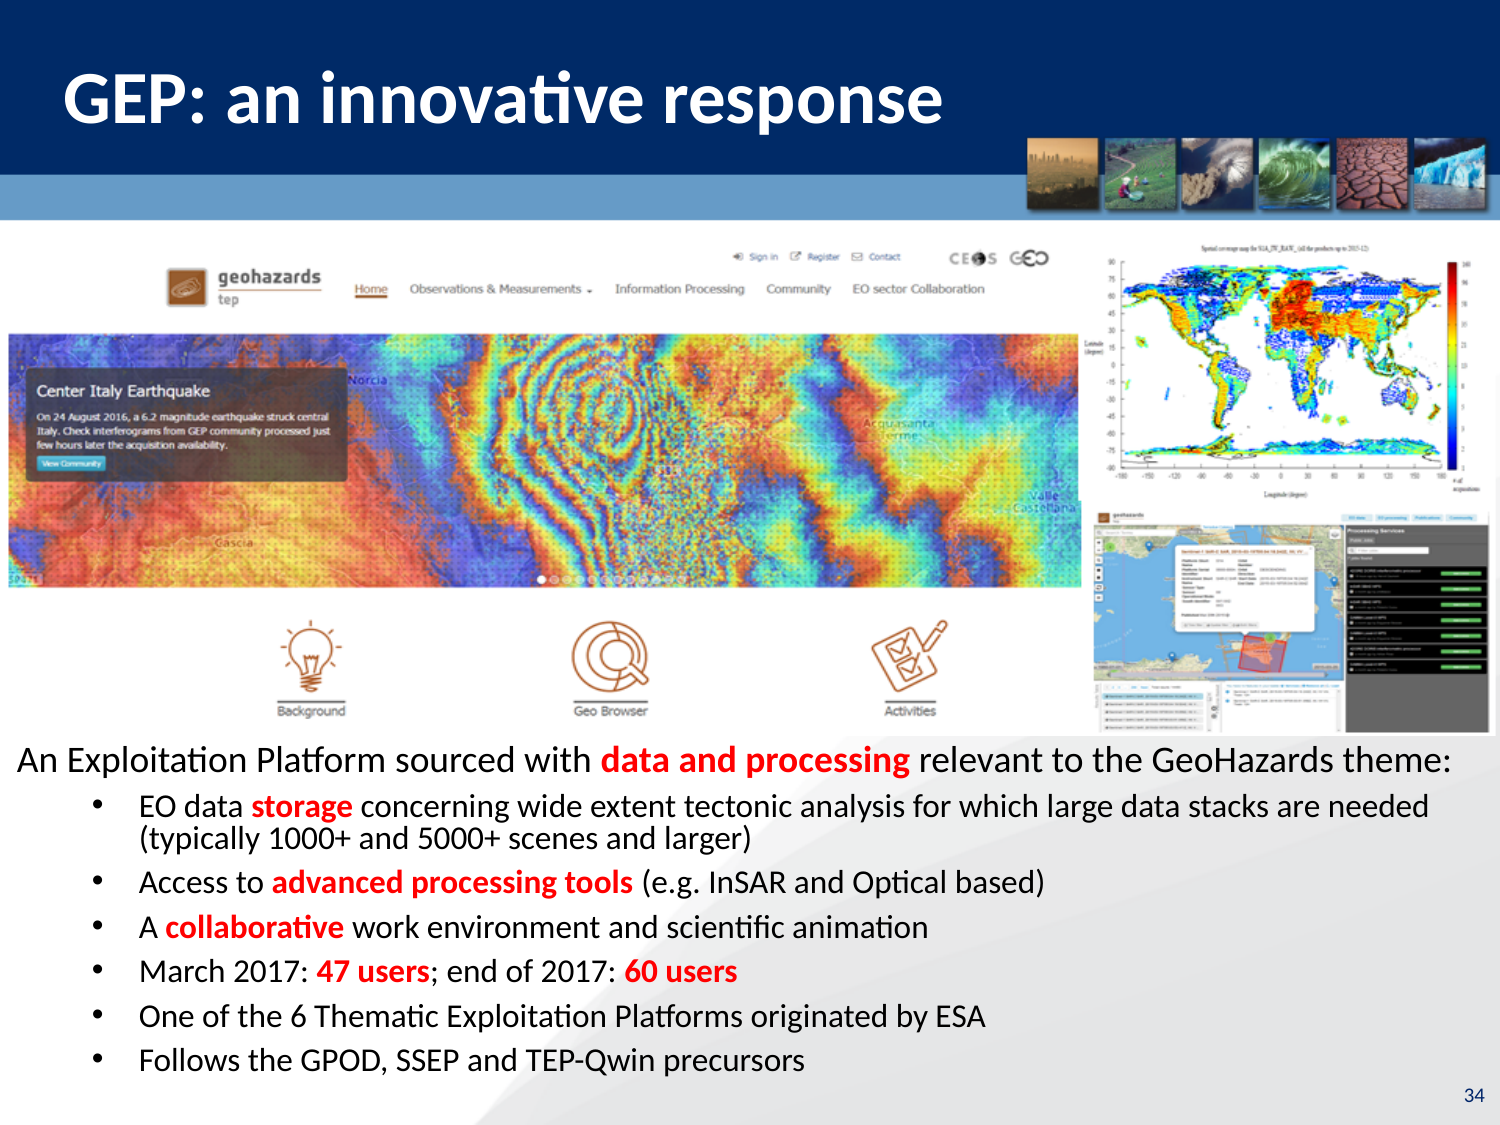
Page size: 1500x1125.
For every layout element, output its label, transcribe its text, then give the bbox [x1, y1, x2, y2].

title GEP: an innovative response [28, 0, 961, 188]
picture [0, 0, 1500, 1125]
slide_number 34 [1187, 1073, 1500, 1125]
text_box An Exploitation Platform sourced with data and processing relevant to the GeoHazards theme: EO data storage concerning wide extent tectonic analysis for which large data stacks are needed (typically 1000+ and 5000+ scenes and larger) Access to advanced processing tools (e.g. InSAR and Optical based) A collaborative work environment and scientific animation March 2017: 47 users; end of 2017: 60 users One of the 6 Thematic Exploitation Platforms originated by ESA Follows the GPOD, SSEP and TEP-Qwin precursors [1, 742, 1496, 1086]
